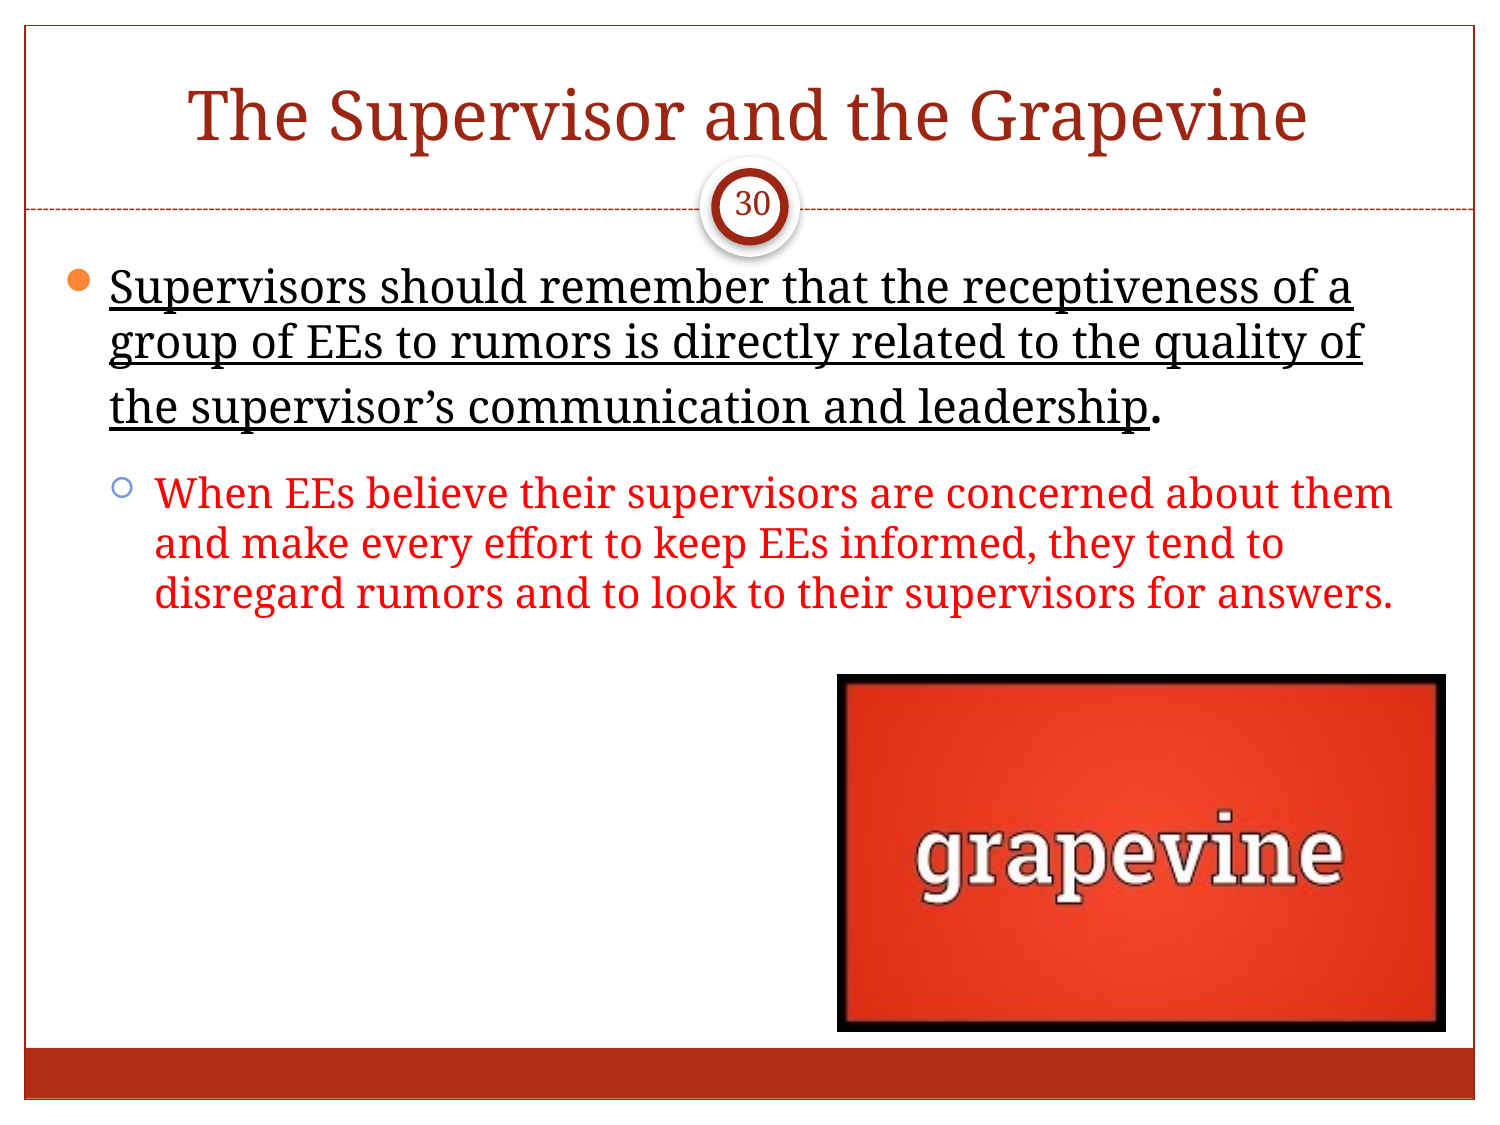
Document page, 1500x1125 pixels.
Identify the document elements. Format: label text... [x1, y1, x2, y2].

slide_number 30 [715, 168, 791, 241]
list Supervisors should remember that the receptiveness of a group of EEs to rumors is directly related to the quality of the supervisor’s communication and leadership. When EEs believe their supervisors are concerned about them and make every effort to keep EEs informed, they tend to disregard rumors and to look to their supervisors for answers. [49, 250, 1445, 1001]
picture [837, 674, 1447, 1032]
title The Supervisor and the Grapevine [49, 37, 1450, 162]
